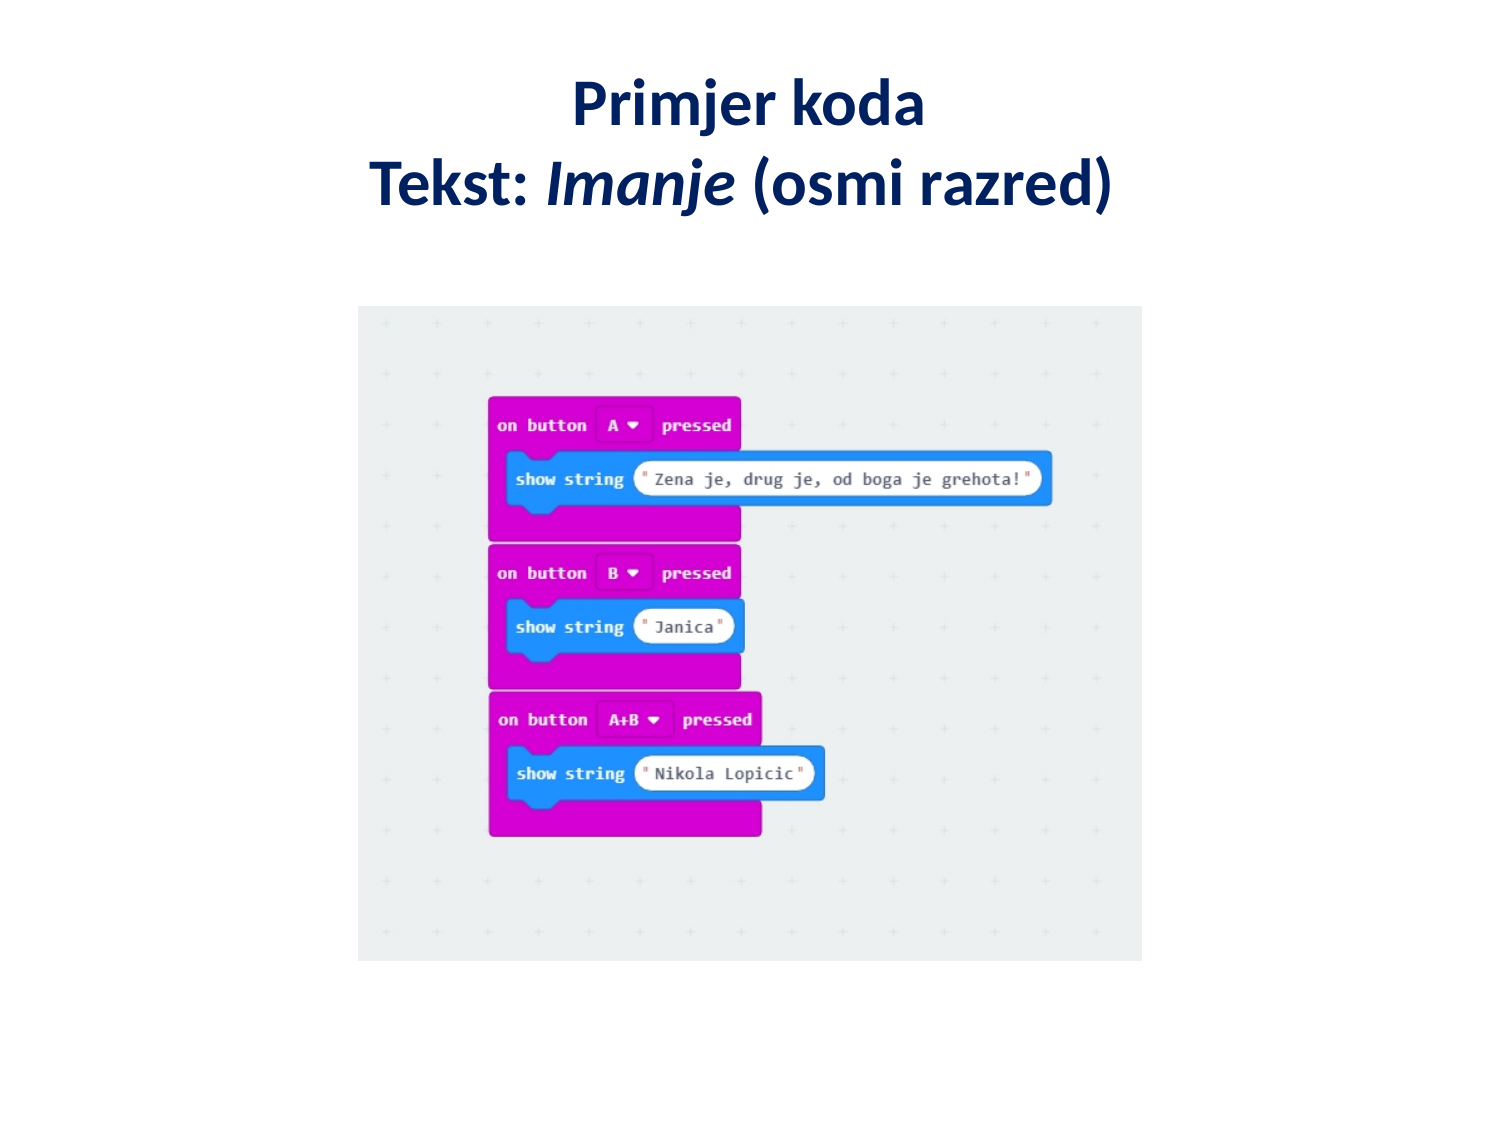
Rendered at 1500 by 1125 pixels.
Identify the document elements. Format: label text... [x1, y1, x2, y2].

title Primjer koda Tekst: Imanje (osmi razred) [75, 45, 1425, 233]
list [358, 306, 1142, 961]
